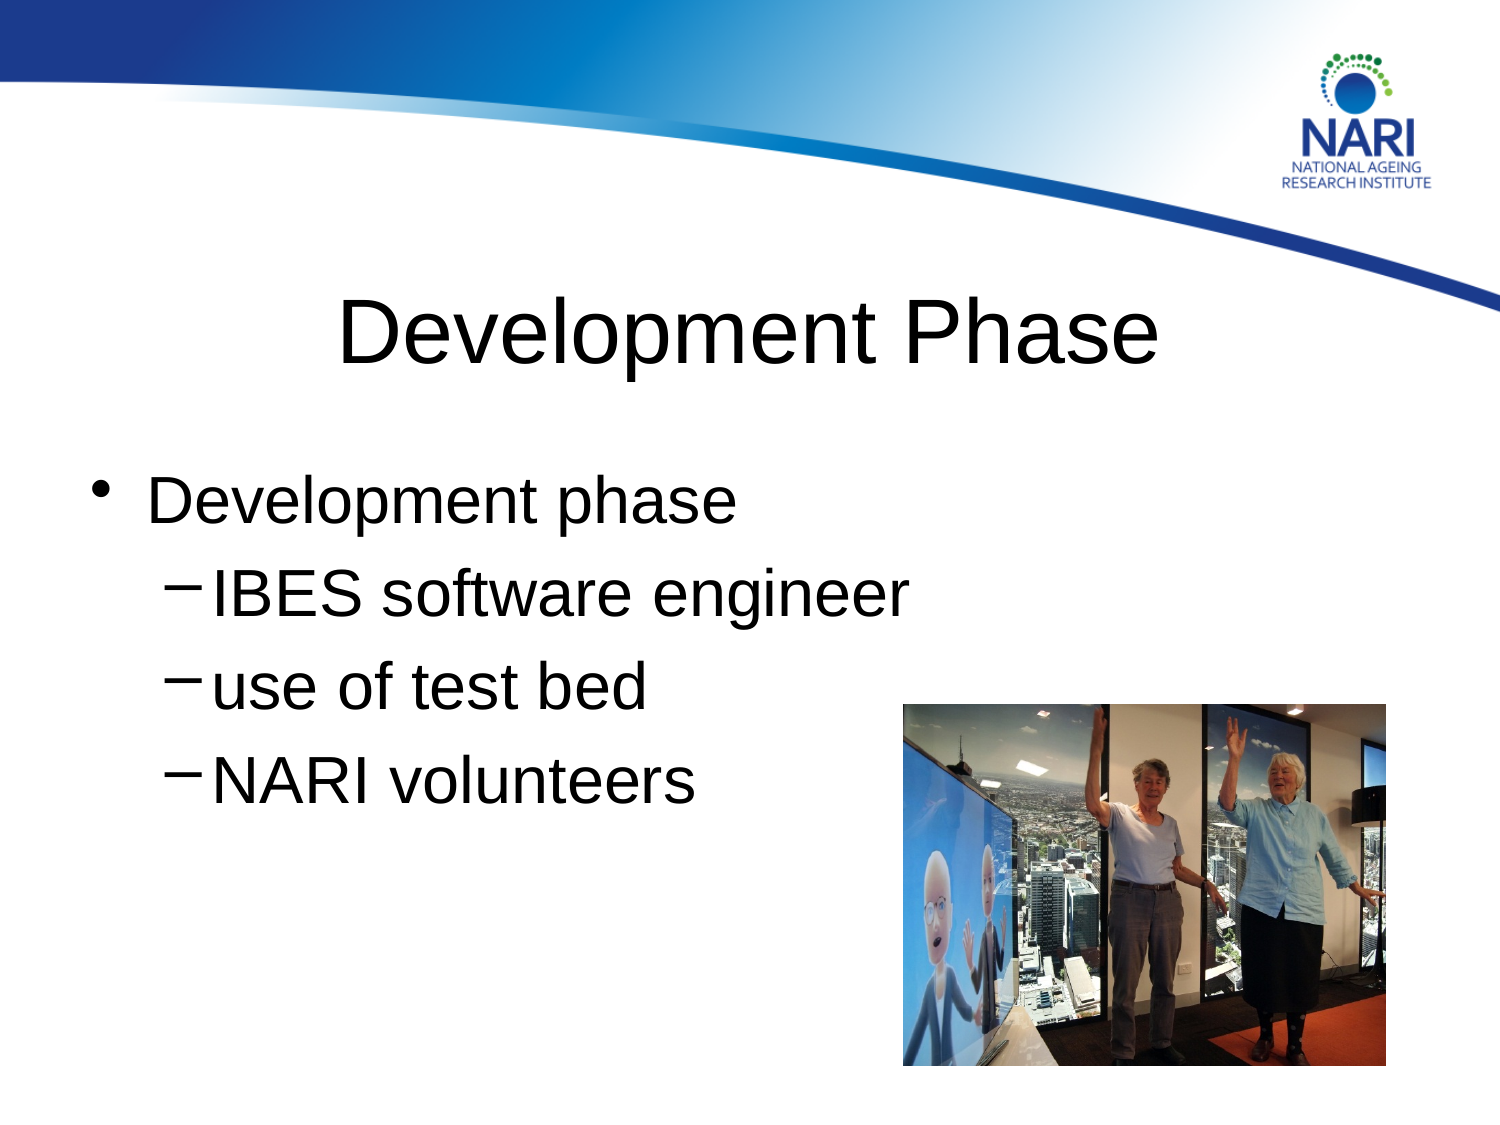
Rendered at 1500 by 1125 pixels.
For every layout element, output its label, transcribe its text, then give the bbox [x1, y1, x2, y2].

list Development phase IBES software engineer use of test bed NARI volunteers [75, 262, 1425, 1005]
title Development Phase [75, 45, 1425, 233]
picture [0, 0, 1500, 1125]
